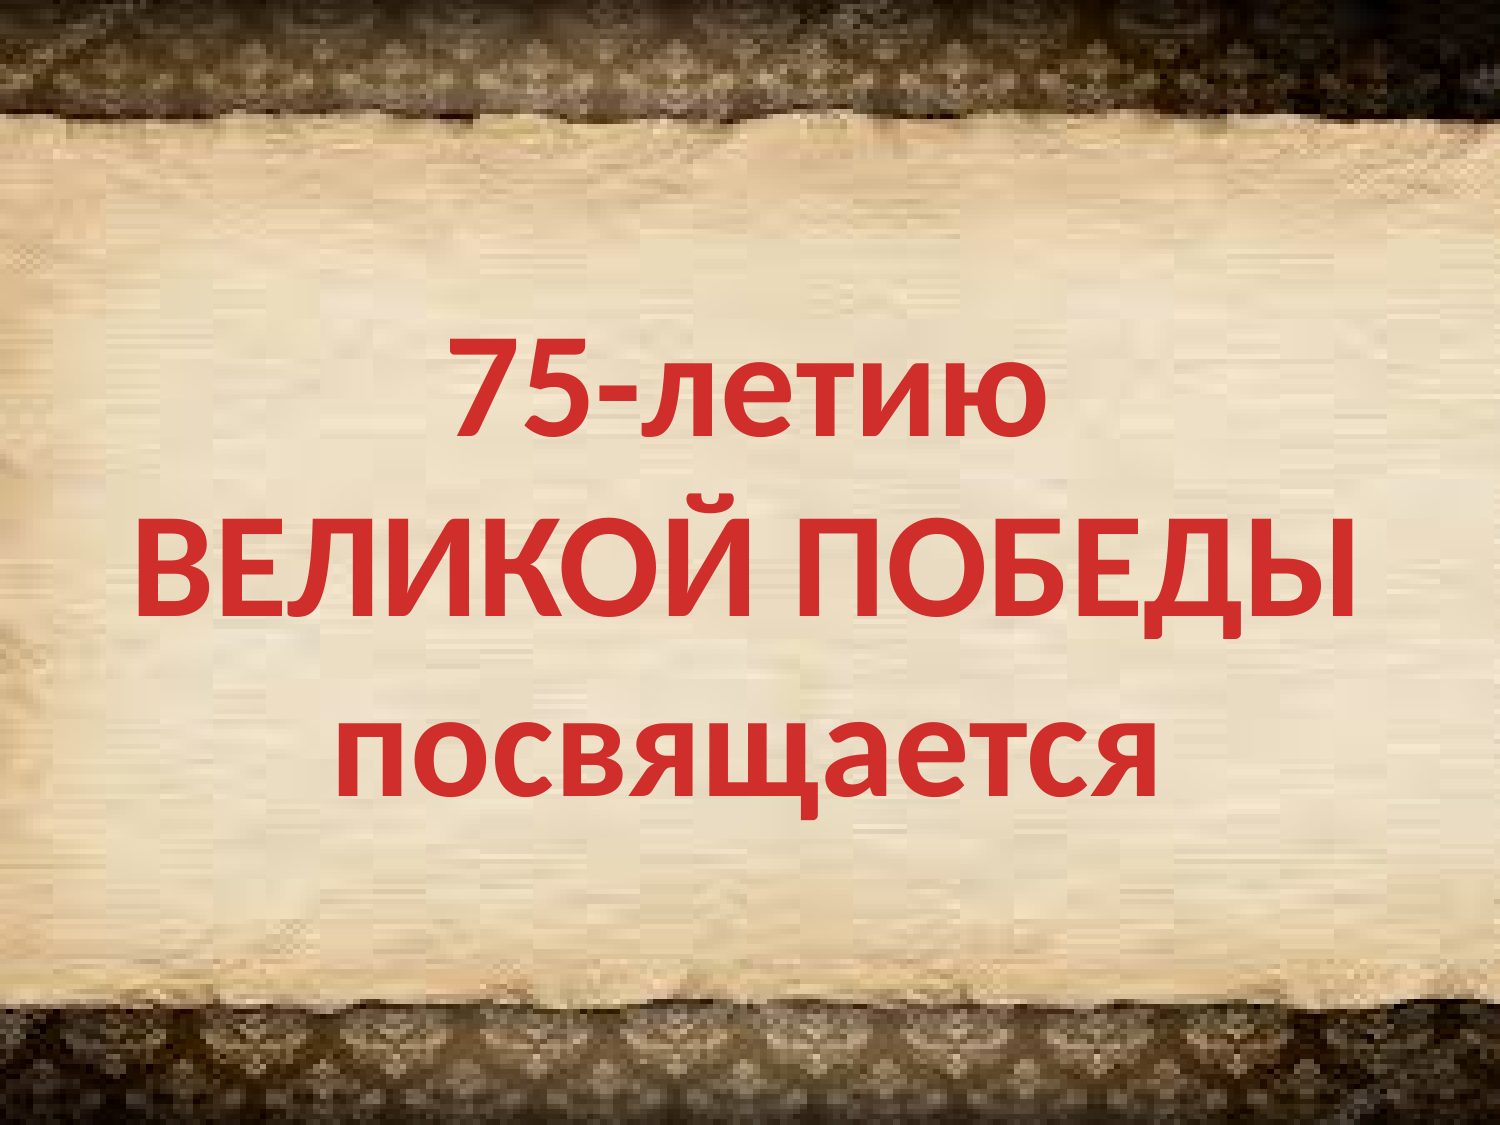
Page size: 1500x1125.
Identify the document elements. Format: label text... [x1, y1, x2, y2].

text_box 75-летию ВЕЛИКОЙ ПОБЕДЫ посвящается [115, 278, 1380, 834]
picture [0, 0, 1500, 1125]
